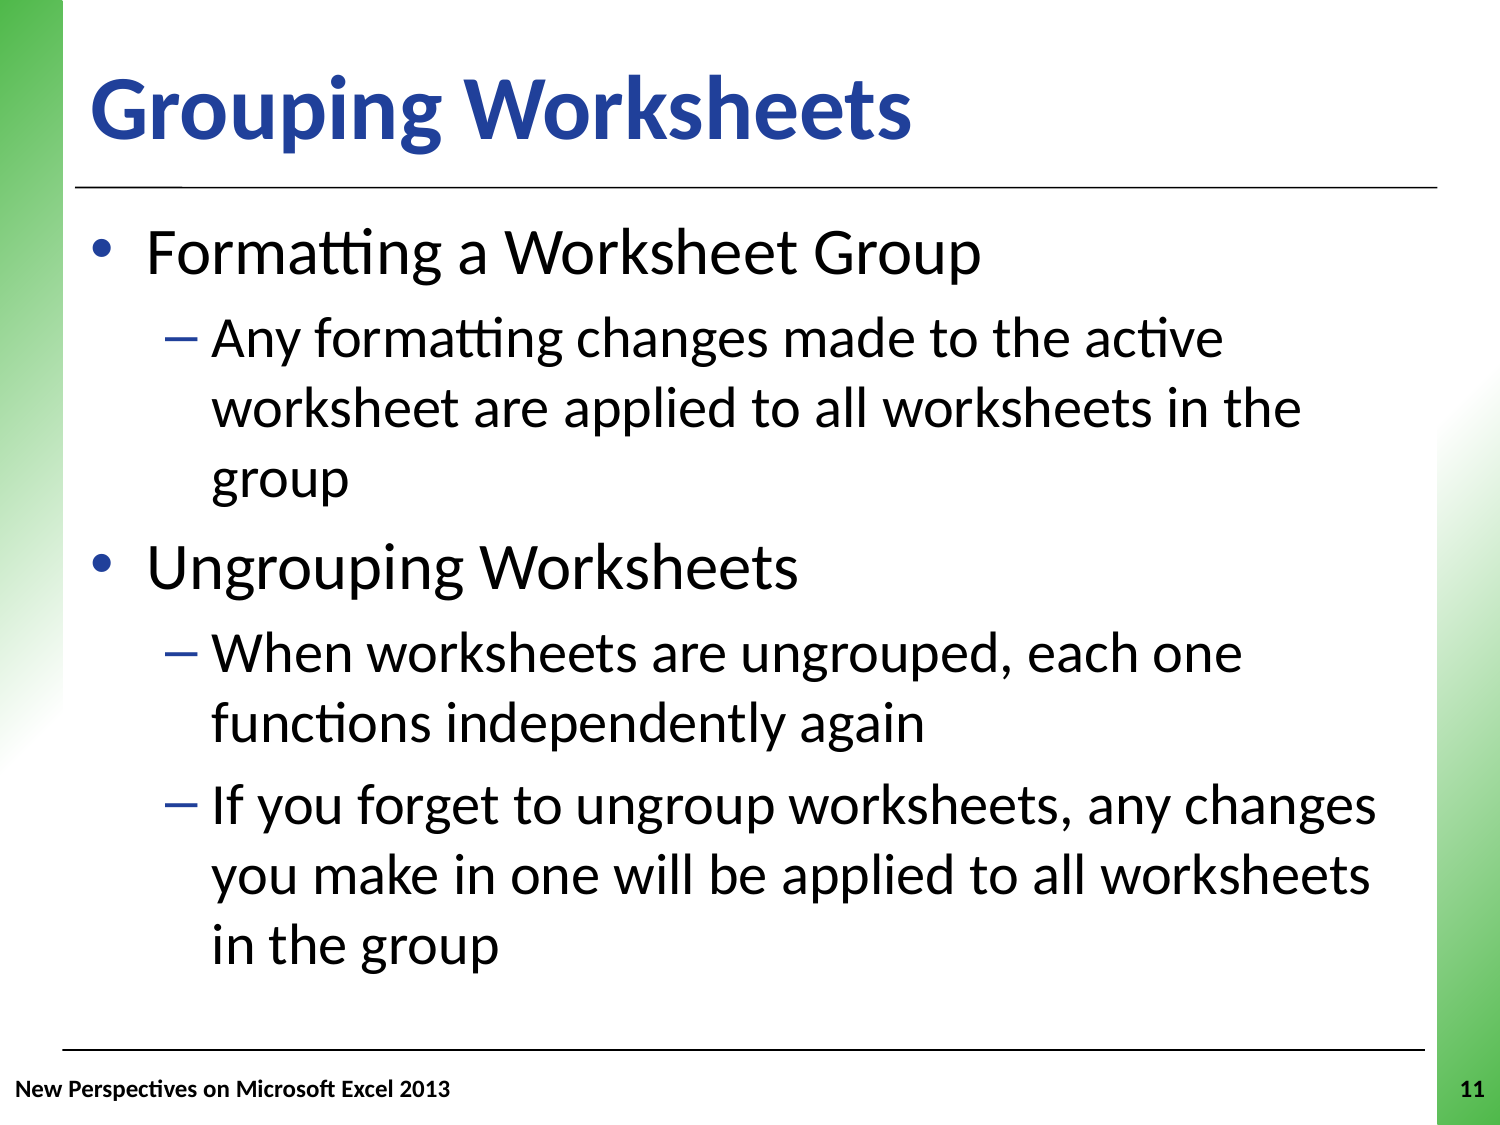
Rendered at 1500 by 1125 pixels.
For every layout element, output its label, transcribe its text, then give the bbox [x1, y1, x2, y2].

slide_number 11 [1412, 1050, 1500, 1125]
title Grouping Worksheets [74, 24, 1438, 181]
footer New Perspectives on Microsoft Excel 2013 [0, 1050, 1350, 1125]
list Formatting a Worksheet Group Any formatting changes made to the active worksheet are applied to all worksheets in the group Ungrouping Worksheets When worksheets are ungrouped, each one functions independently again If you forget to ungroup worksheets, any changes you make in one will be applied to all worksheets in the group [74, 199, 1426, 1006]
